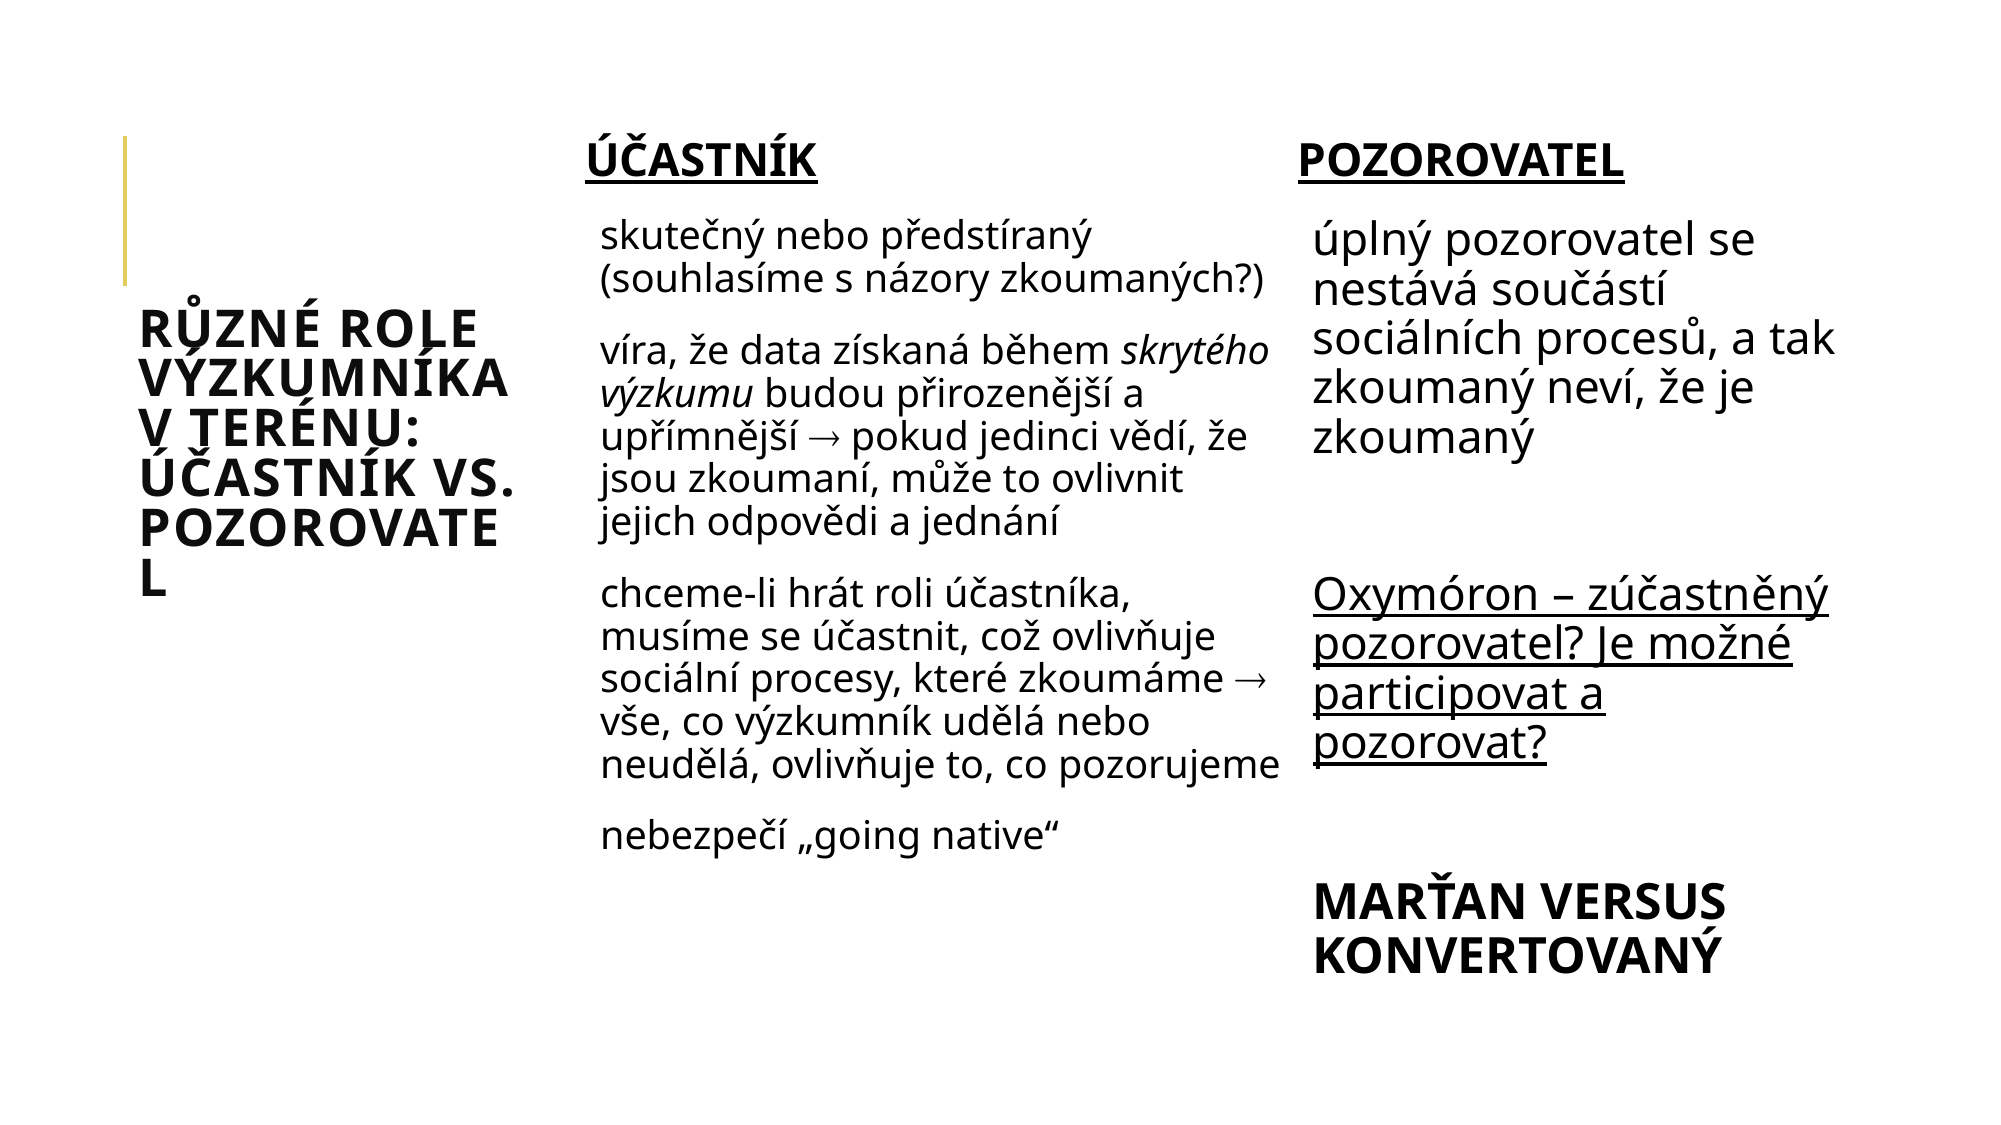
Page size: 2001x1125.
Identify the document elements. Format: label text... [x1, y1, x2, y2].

list POZOROVATEL úplný pozorovatel se nestává součástí sociálních procesů, a tak zkoumaný neví, že je zkoumaný Oxymóron – zúčastněný pozorovatel? Je možné participovat a pozorovat? MARŤAN VERSUS KONVERTOVANÝ [1289, 129, 1853, 975]
title RŮZNÉ ROLE VÝZKUMNÍKA V TERÉNU: ÚČASTNÍK VS. POZOROVATEL [123, 333, 545, 580]
list ÚČASTNÍK skutečný nebo předstíraný (souhlasíme s názory zkoumaných?) víra, že data získaná během skrytého výzkumu budou přirozenější a upřímnější  pokud jedinci vědí, že jsou zkoumaní, může to ovlivnit jejich odpovědi a jednání chceme-li hrát roli účastníka, musíme se účastnit, což ovlivňuje sociální procesy, které zkoumáme  vše, co výzkumník udělá nebo neudělá, ovlivňuje to, co pozorujeme nebezpečí „going native“ [577, 129, 1289, 975]
